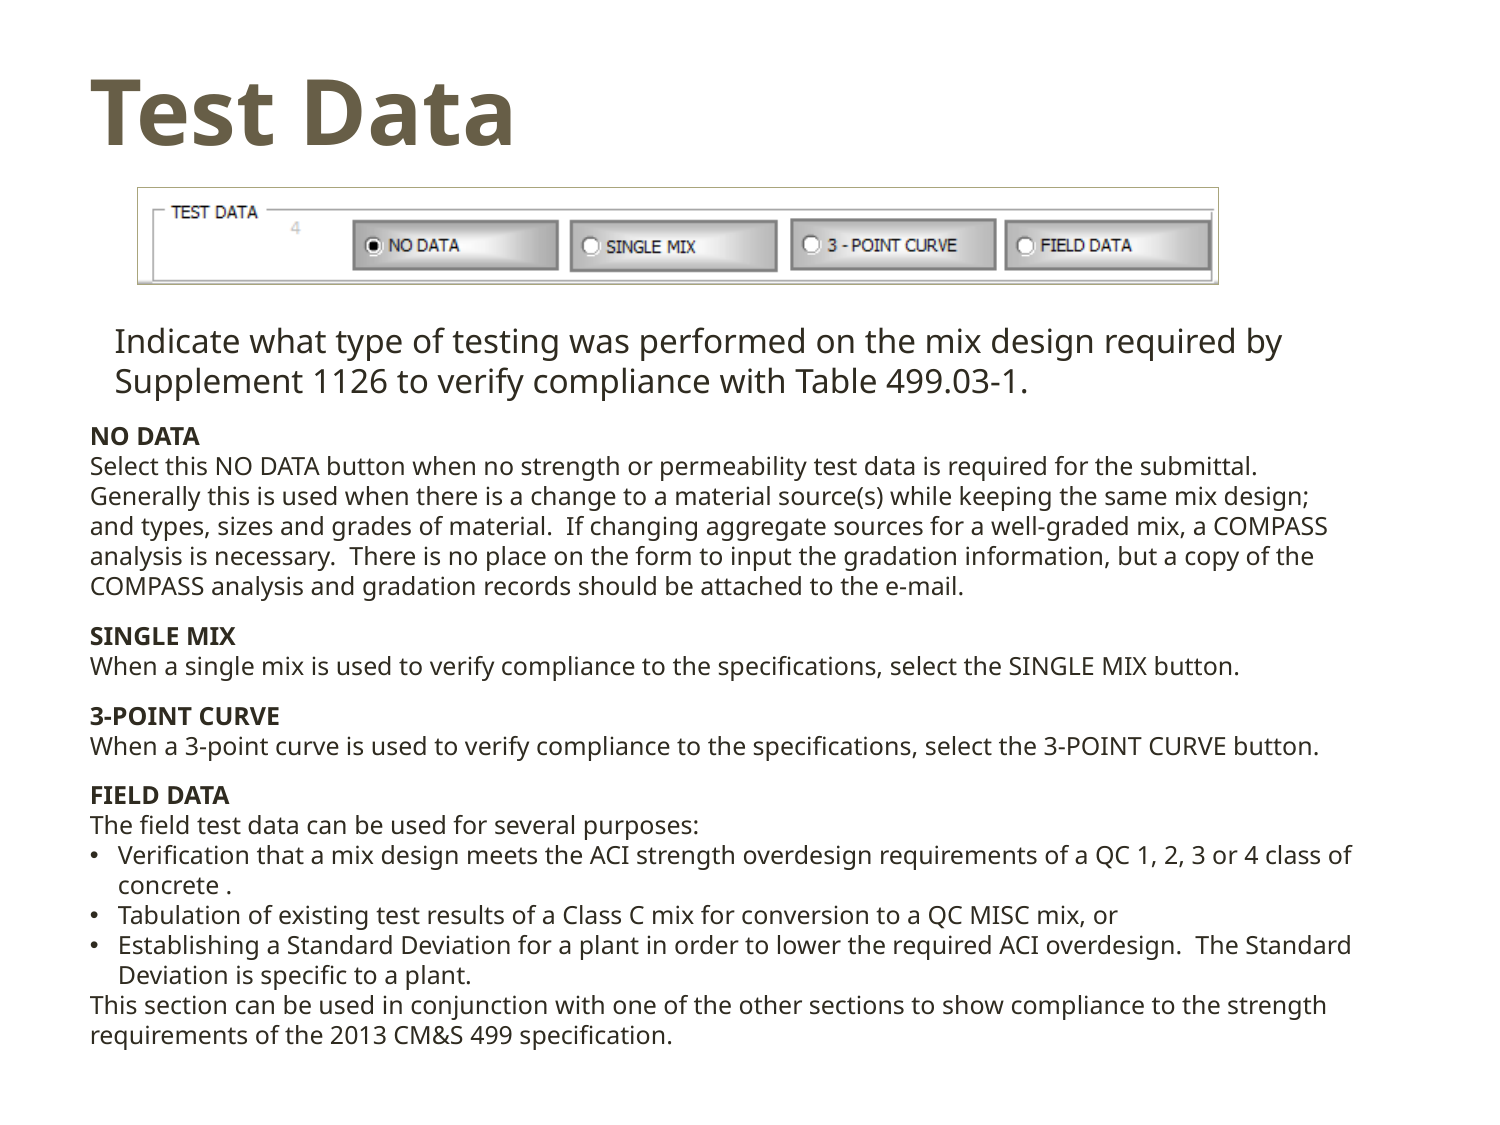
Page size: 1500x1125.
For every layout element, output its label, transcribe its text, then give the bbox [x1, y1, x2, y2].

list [137, 187, 1220, 285]
text_box NO DATA Select this NO DATA button when no strength or permeability test data is required for the submittal. Generally this is used when there is a change to a material source(s) while keeping the same mix design; and types, sizes and grades of material. If changing aggregate sources for a well-graded mix, a COMPASS analysis is necessary. There is no place on the form to input the gradation information, but a copy of the COMPASS analysis and gradation records should be attached to the e-mail. SINGLE MIX When a single mix is used to verify compliance to the specifications, select the SINGLE MIX button. 3-POINT CURVE When a 3-point curve is used to verify compliance to the specifications, select the 3-POINT CURVE button. FIELD DATA The field test data can be used for several purposes: Verification that a mix design meets the ACI strength overdesign requirements of a QC 1, 2, 3 or 4 class of concrete . Tabulation of existing test results of a Class C mix for conversion to a QC MISC mix, or Establishing a Standard Deviation for a plant in order to lower the required ACI overdesign. The Standard Deviation is specific to a plant. This section can be used in conjunction with one of the other sections to show compliance to the strength requirements of the 2013 CM&S 499 specification. [75, 413, 1375, 1125]
title Test Data [75, 45, 1425, 233]
text_box Indicate what type of testing was performed on the mix design required by Supplement 1126 to verify compliance with Table 499.03-1. [99, 312, 1300, 408]
